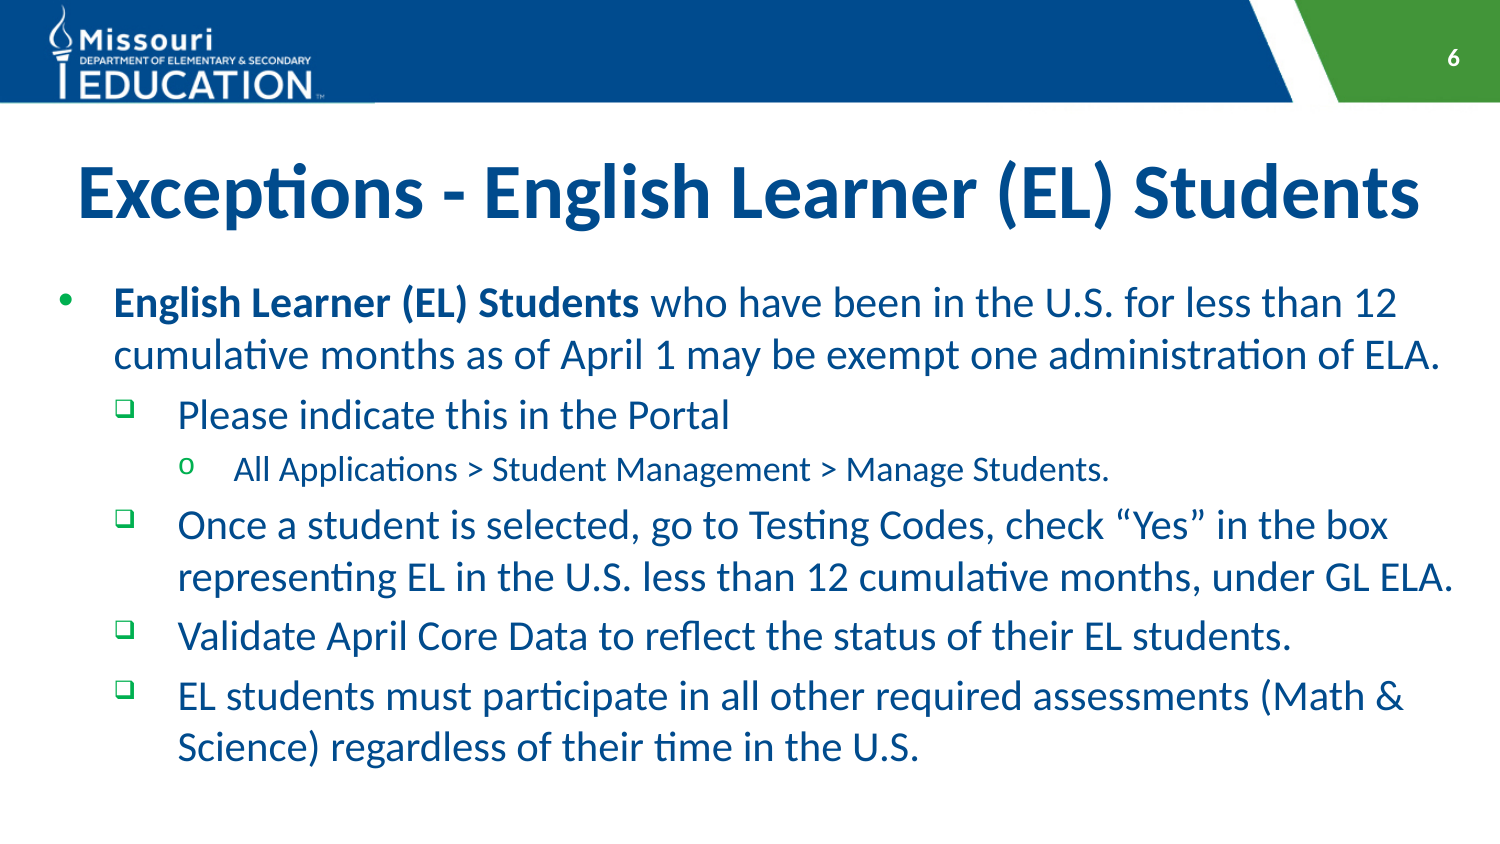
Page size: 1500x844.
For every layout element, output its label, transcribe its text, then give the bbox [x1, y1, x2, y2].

picture [0, 0, 1500, 844]
slide_number 6 [1350, 34, 1475, 80]
title Exceptions - English Learner (EL) Students [24, 121, 1475, 254]
list English Learner (EL) Students who have been in the U.S. for less than 12 cumulative months as of April 1 may be exempt one administration of ELA. Please indicate this in the Portal All Applications > Student Management > Manage Students. Once a student is selected, go to Testing Codes, check “Yes” in the box representing EL in the U.S. less than 12 cumulative months, under GL ELA. Validate April Core Data to reflect the status of their EL students. EL students must participate in all other required assessments (Math & Science) regardless of their time in the U.S. [24, 265, 1475, 810]
